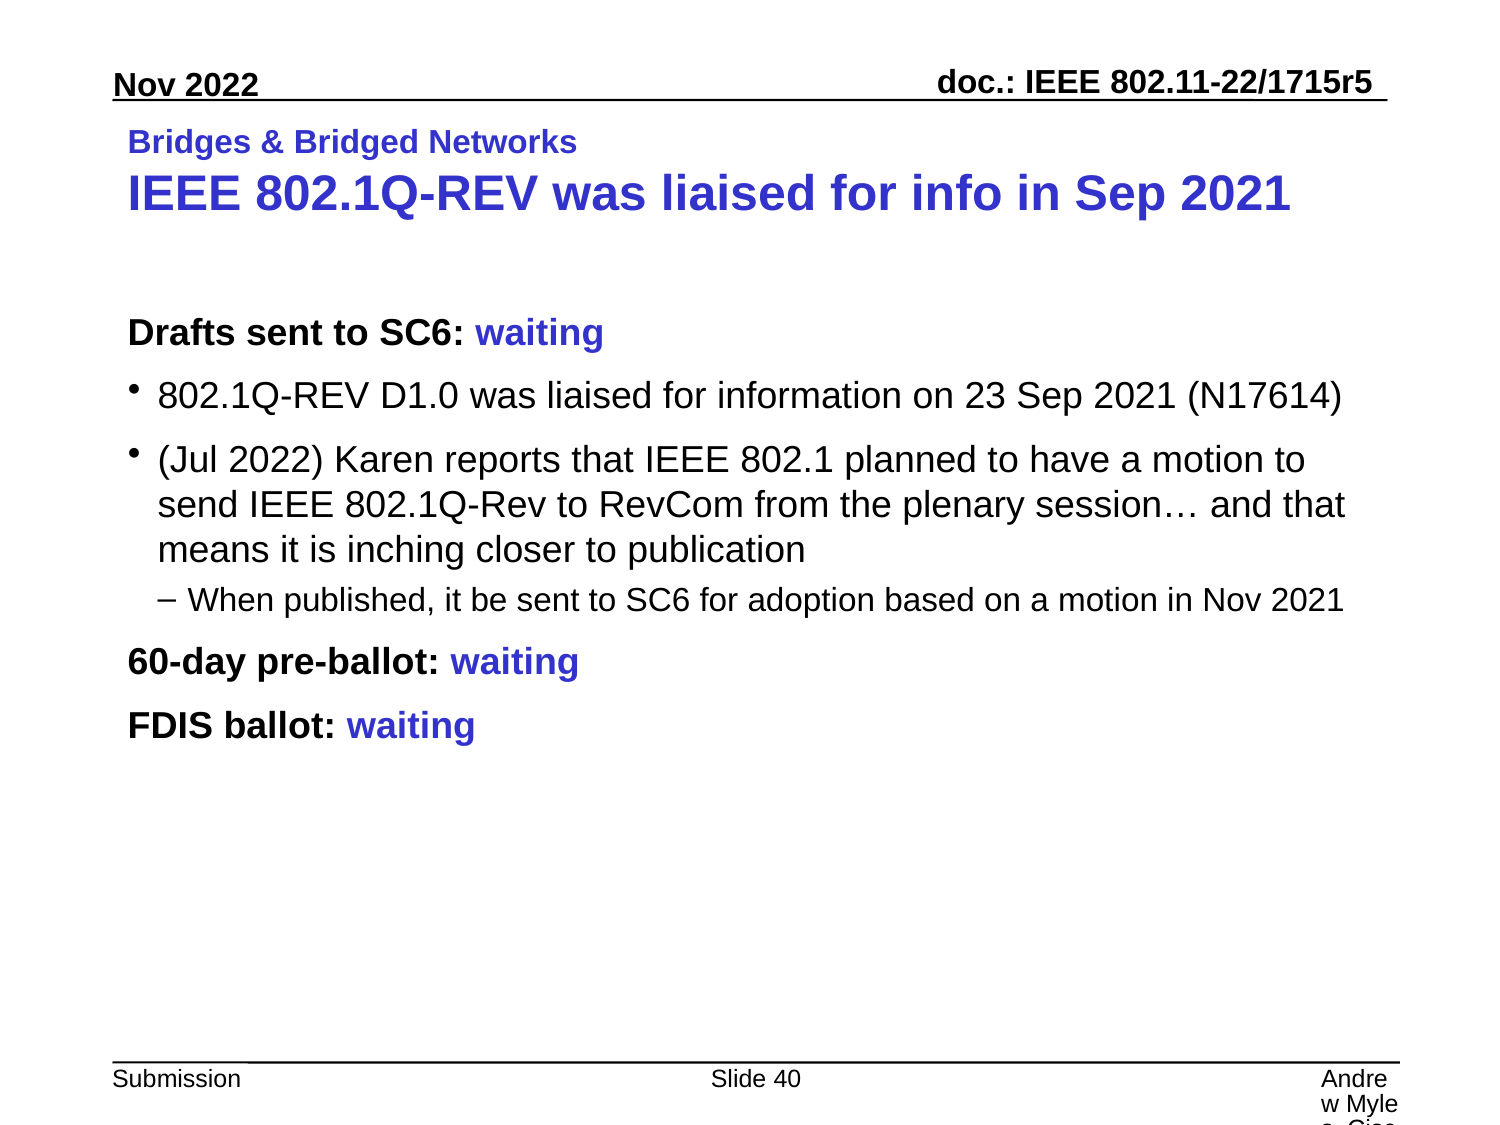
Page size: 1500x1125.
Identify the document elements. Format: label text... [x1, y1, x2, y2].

footer Andrew Myles, Cisco [1320, 1061, 1402, 1093]
list Drafts sent to SC6: waiting 802.1Q-REV D1.0 was liaised for information on 23 Sep 2021 (N17614) (Jul 2022) Karen reports that IEEE 802.1 planned to have a motion to send IEEE 802.1Q-Rev to RevCom from the plenary session… and that means it is inching closer to publication When published, it be sent to SC6 for adoption based on a motion in Nov 2021 60-day pre-ballot: waiting FDIS ballot: waiting [112, 299, 1388, 975]
title Bridges & Bridged Networks IEEE 802.1Q-REV was liaised for info in Sep 2021 [112, 112, 1388, 288]
slide_number Slide 40 [709, 1061, 803, 1093]
